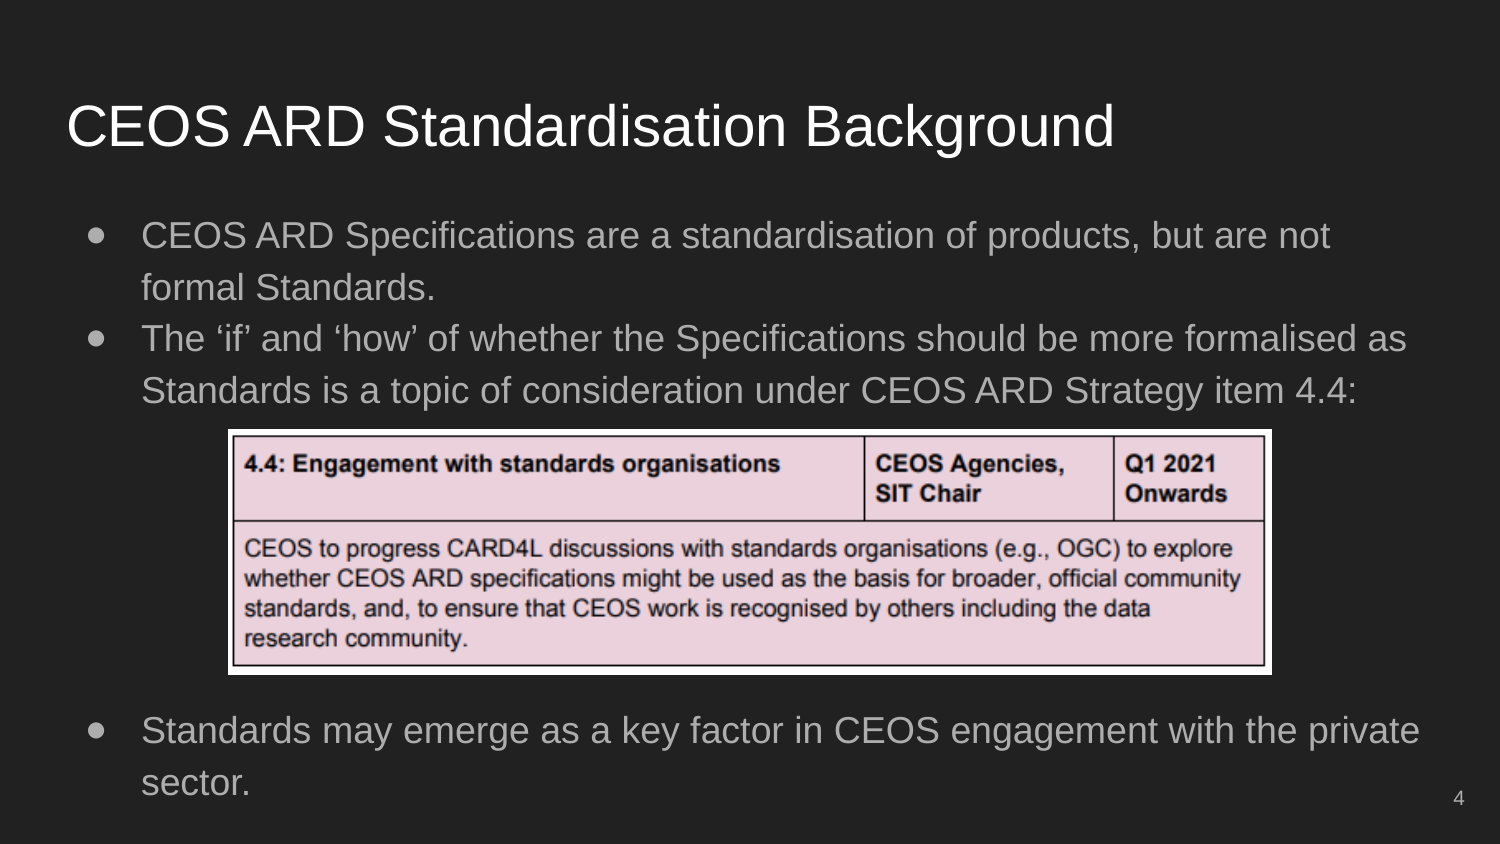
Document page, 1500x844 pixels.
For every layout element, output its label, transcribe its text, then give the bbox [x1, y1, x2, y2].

picture [227, 429, 1273, 675]
title CEOS ARD Standardisation Background [51, 72, 1449, 167]
list CEOS ARD Specifications are a standardisation of products, but are not formal Standards. The ‘if’ and ‘how’ of whether the Specifications should be more formalised as Standards is a topic of consideration under CEOS ARD Strategy item 4.4: Standards may emerge as a key factor in CEOS engagement with the private sector. [51, 189, 1449, 750]
slide_number ‹#› [1389, 764, 1480, 830]
